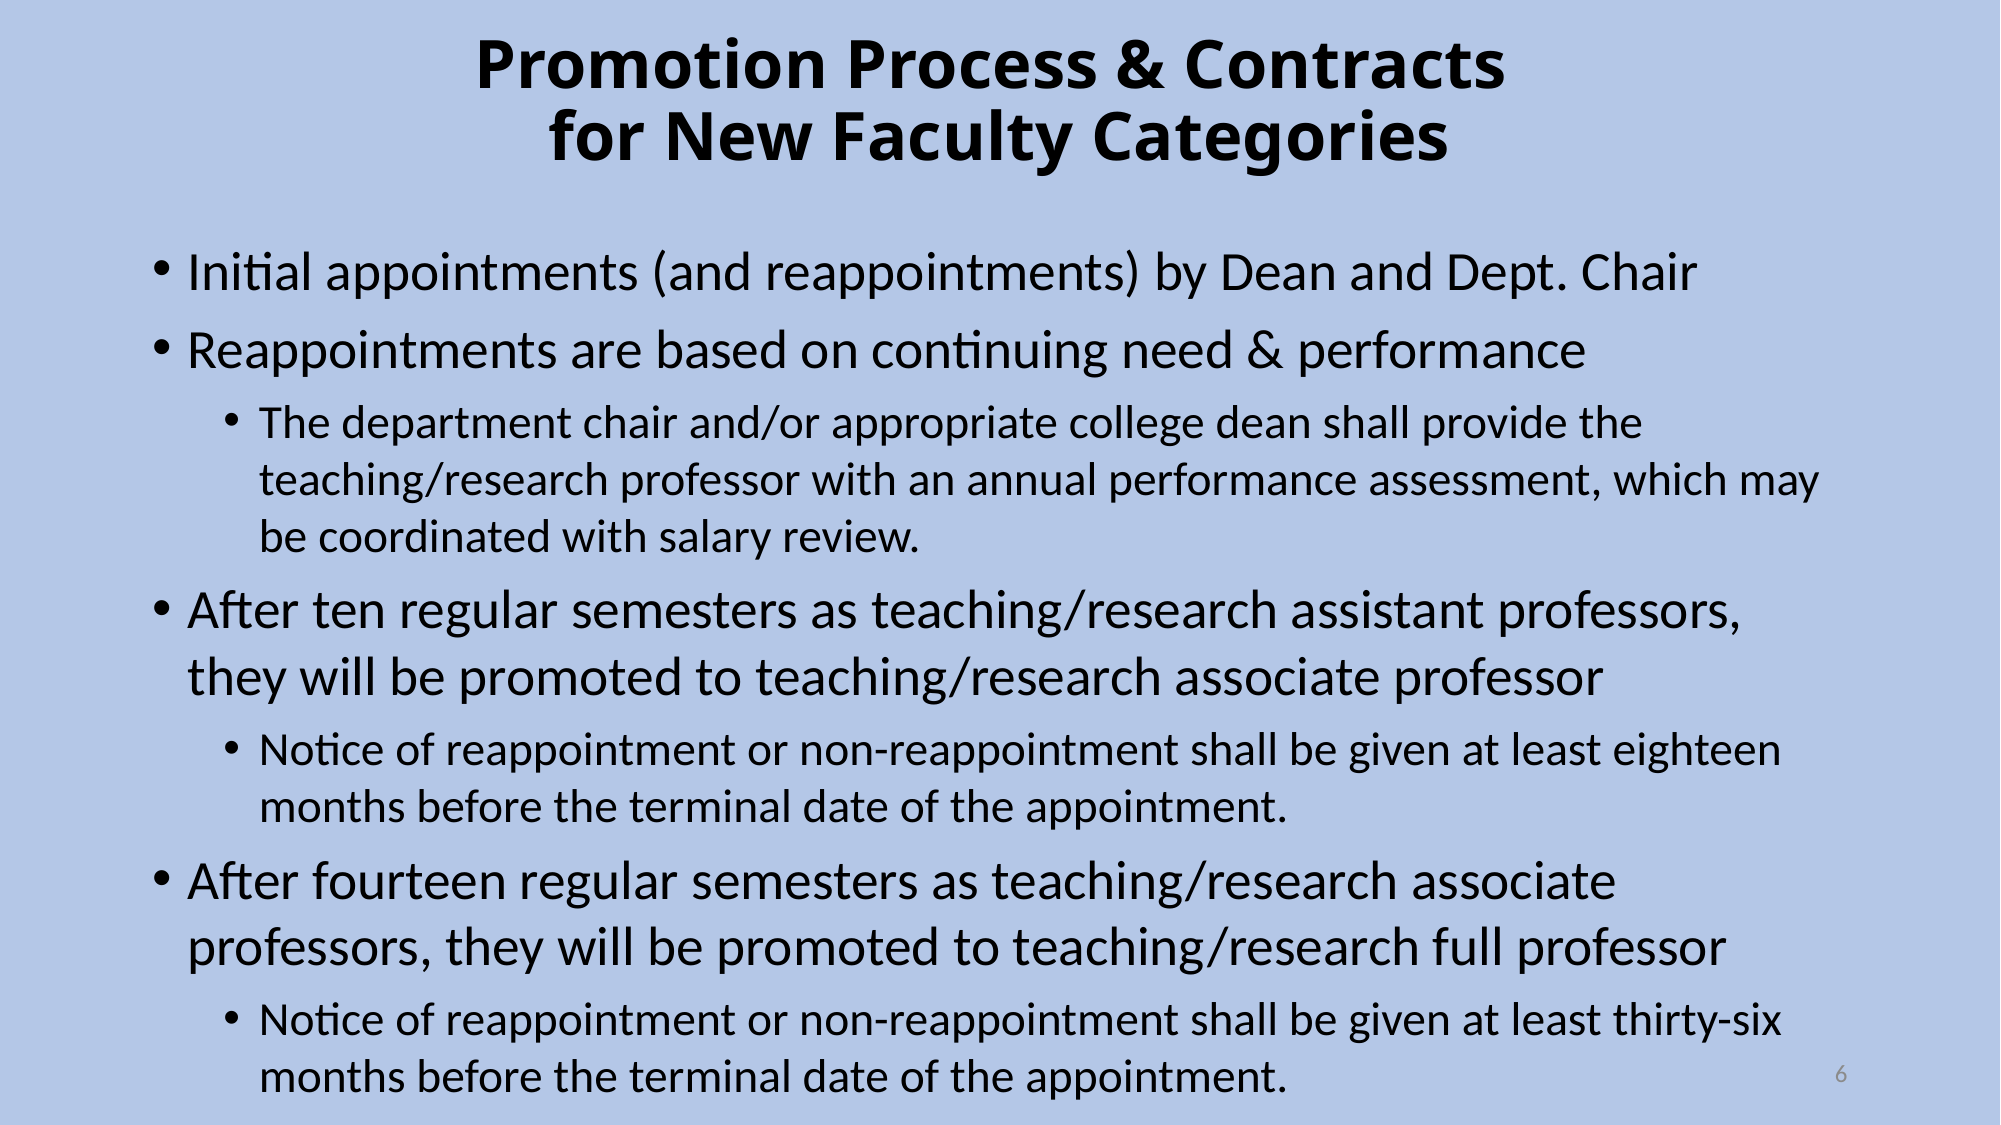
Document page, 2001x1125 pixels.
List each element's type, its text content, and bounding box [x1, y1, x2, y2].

text_box Initial appointments (and reappointments) by Dean and Dept. Chair Reappointments are based on continuing need & performance The department chair and/or appropriate college dean shall provide the teaching/research professor with an annual performance assessment, which may be coordinated with salary review. After ten regular semesters as teaching/research assistant professors, they will be promoted to teaching/research associate professor Notice of reappointment or non-reappointment shall be given at least eighteen months before the terminal date of the appointment. After fourteen regular semesters as teaching/research associate professors, they will be promoted to teaching/research full professor Notice of reappointment or non-reappointment shall be given at least thirty-six months before the terminal date of the appointment. [137, 227, 1863, 1118]
title Promotion Process & Contracts for New Faculty Categories [137, 22, 1863, 184]
